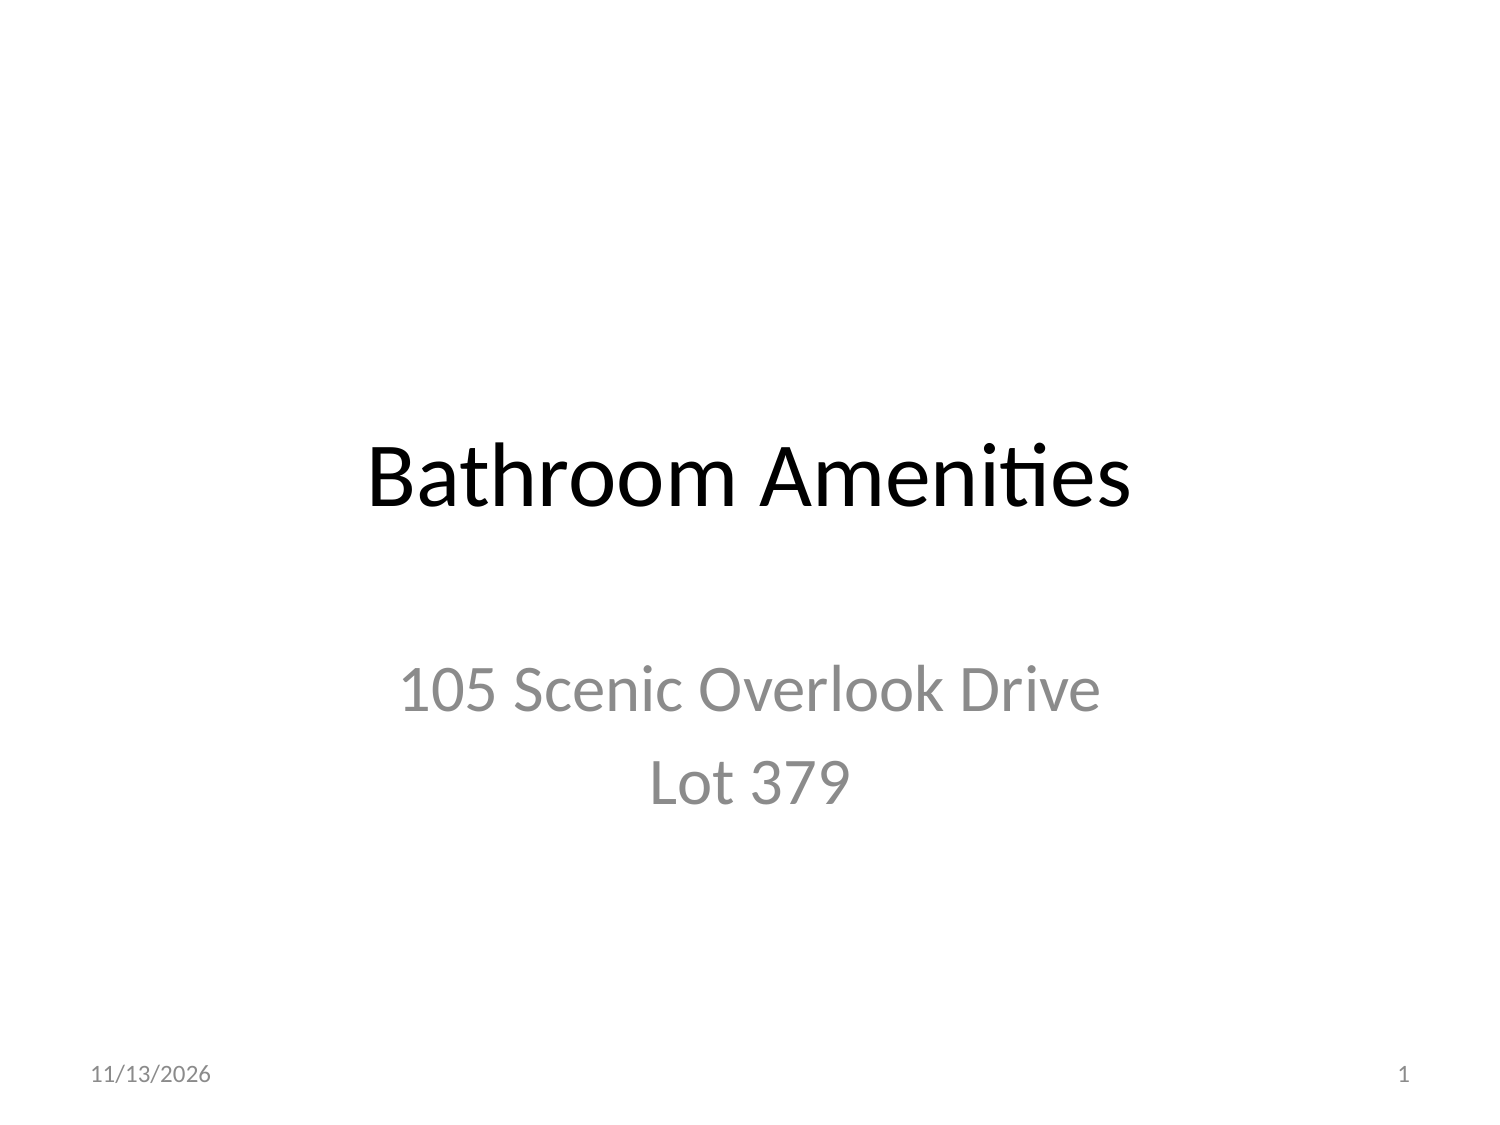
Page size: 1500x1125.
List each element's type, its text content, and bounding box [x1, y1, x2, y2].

slide_number 1 [1074, 1042, 1425, 1103]
subtitle 105 Scenic Overlook Drive Lot 379 [225, 637, 1275, 925]
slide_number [75, 1042, 425, 1103]
title Bathroom Amenities [112, 349, 1388, 591]
